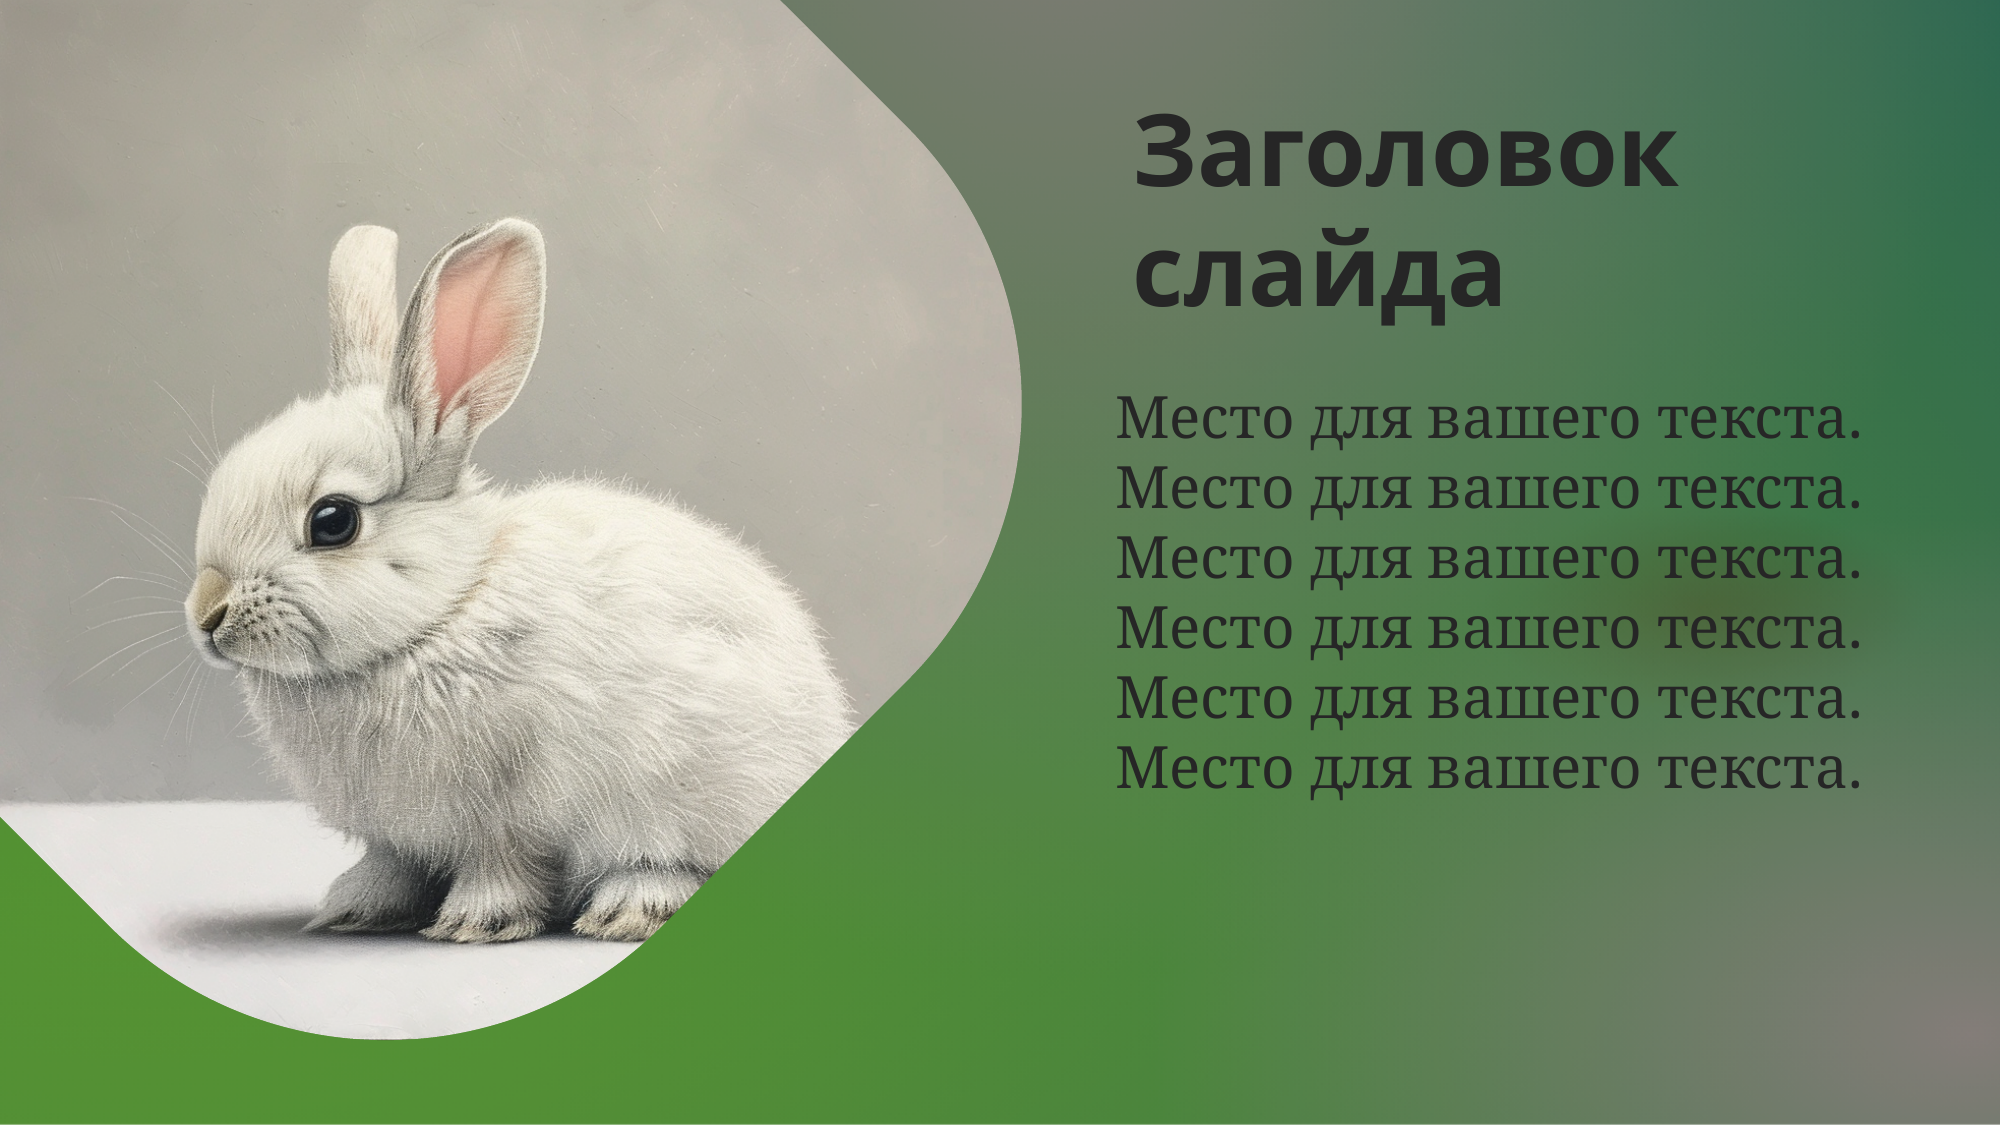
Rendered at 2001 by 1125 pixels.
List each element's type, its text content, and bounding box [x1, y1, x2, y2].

text_box Заголовок слайда [1117, 78, 1813, 334]
picture [0, 0, 1022, 1041]
text_box Место для вашего текста. Место для вашего текста. Место для вашего текста. Место для вашего текста. Место для вашего текста. Место для вашего текста. [1044, 373, 1934, 878]
